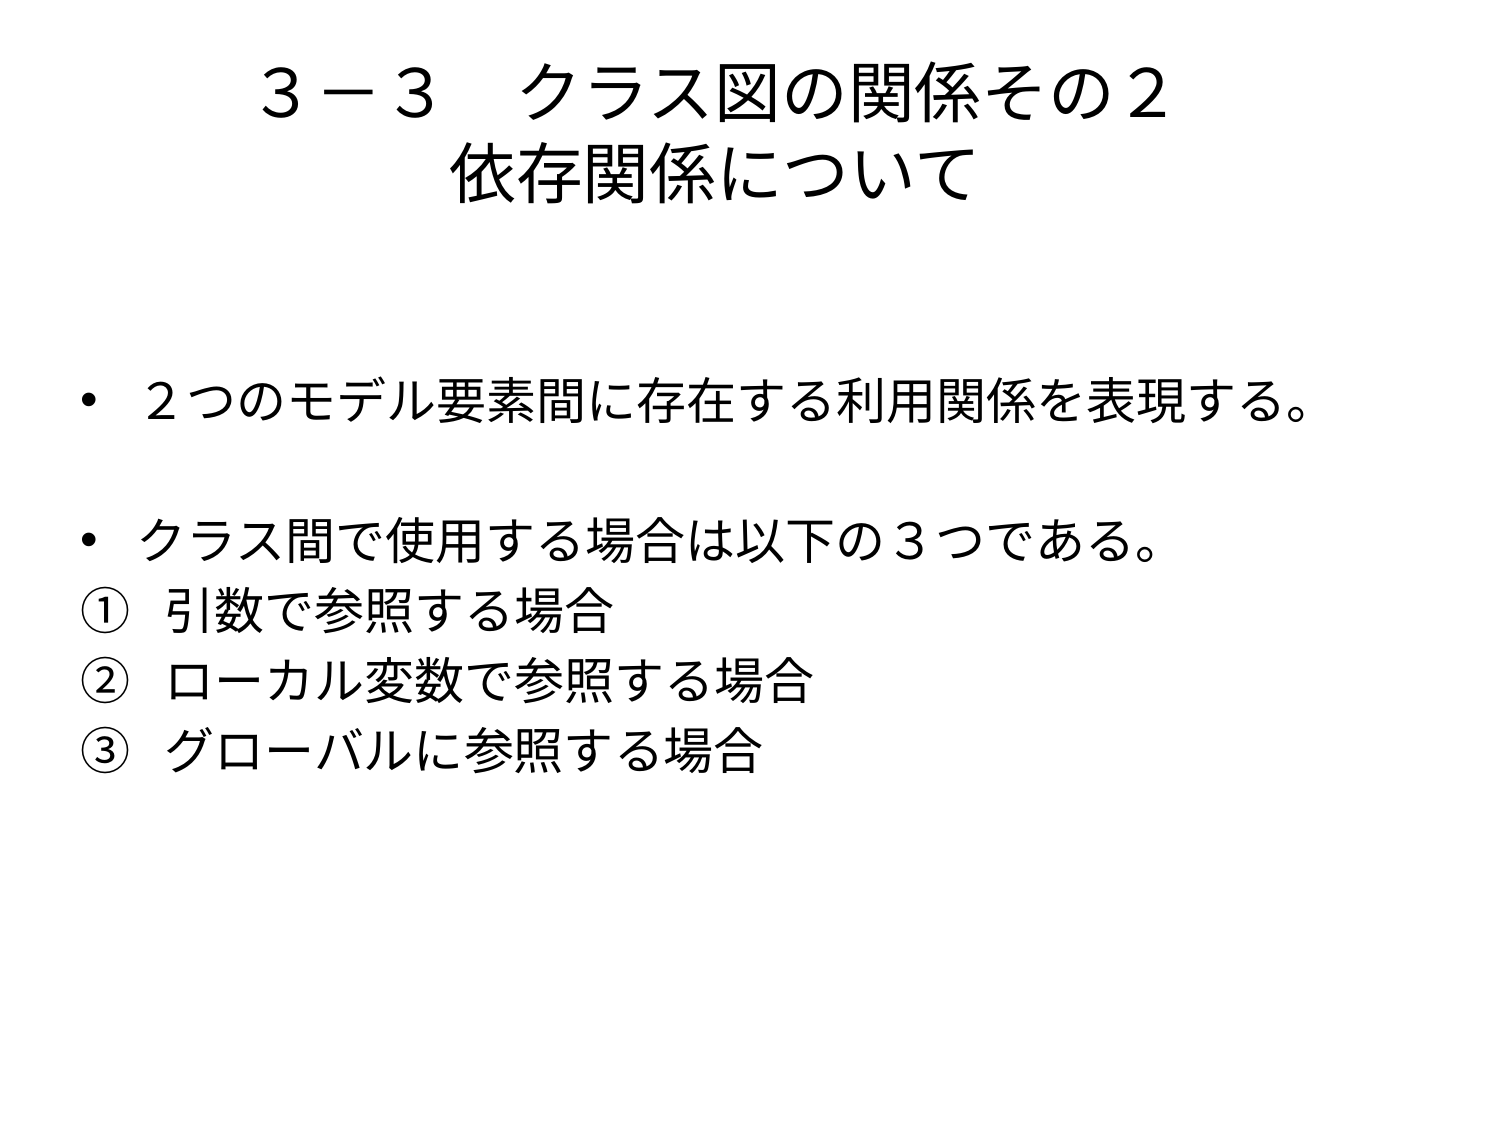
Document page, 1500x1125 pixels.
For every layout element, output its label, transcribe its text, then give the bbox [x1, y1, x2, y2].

title ３－３ クラス図の関係その２ 依存関係について [76, 30, 1355, 232]
list ２つのモデル要素間に存在する利用関係を表現する。 クラス間で使用する場合は以下の３つである。 引数で参照する場合 ローカル変数で参照する場合 グローバルに参照する場合 [64, 361, 1461, 863]
